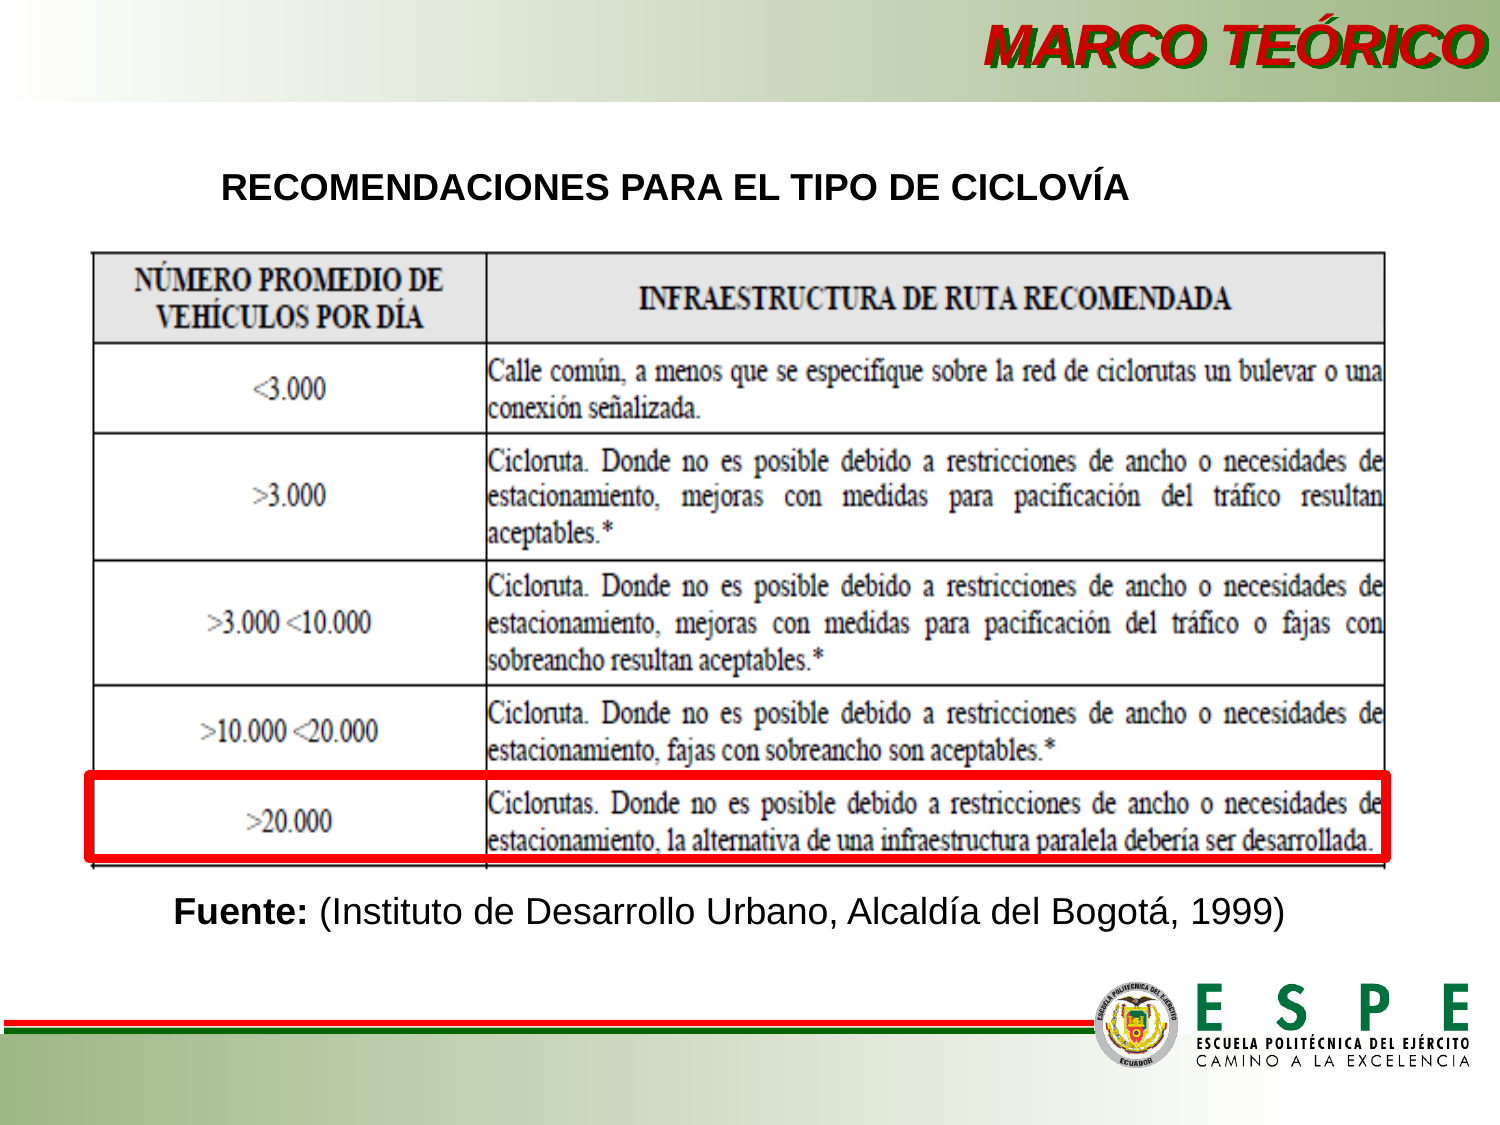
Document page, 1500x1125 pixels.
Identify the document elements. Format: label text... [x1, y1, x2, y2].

text_box Fuente: (Instituto de Desarrollo Urbano, Alcaldía del Bogotá, 1999) [158, 879, 1431, 1030]
text_box MARCO TEÓRICO [5, 0, 1500, 114]
picture [77, 248, 1398, 884]
picture [1057, 964, 1500, 1093]
text_box RECOMENDACIONES PARA EL TIPO DE CICLOVÍA [205, 132, 1500, 283]
